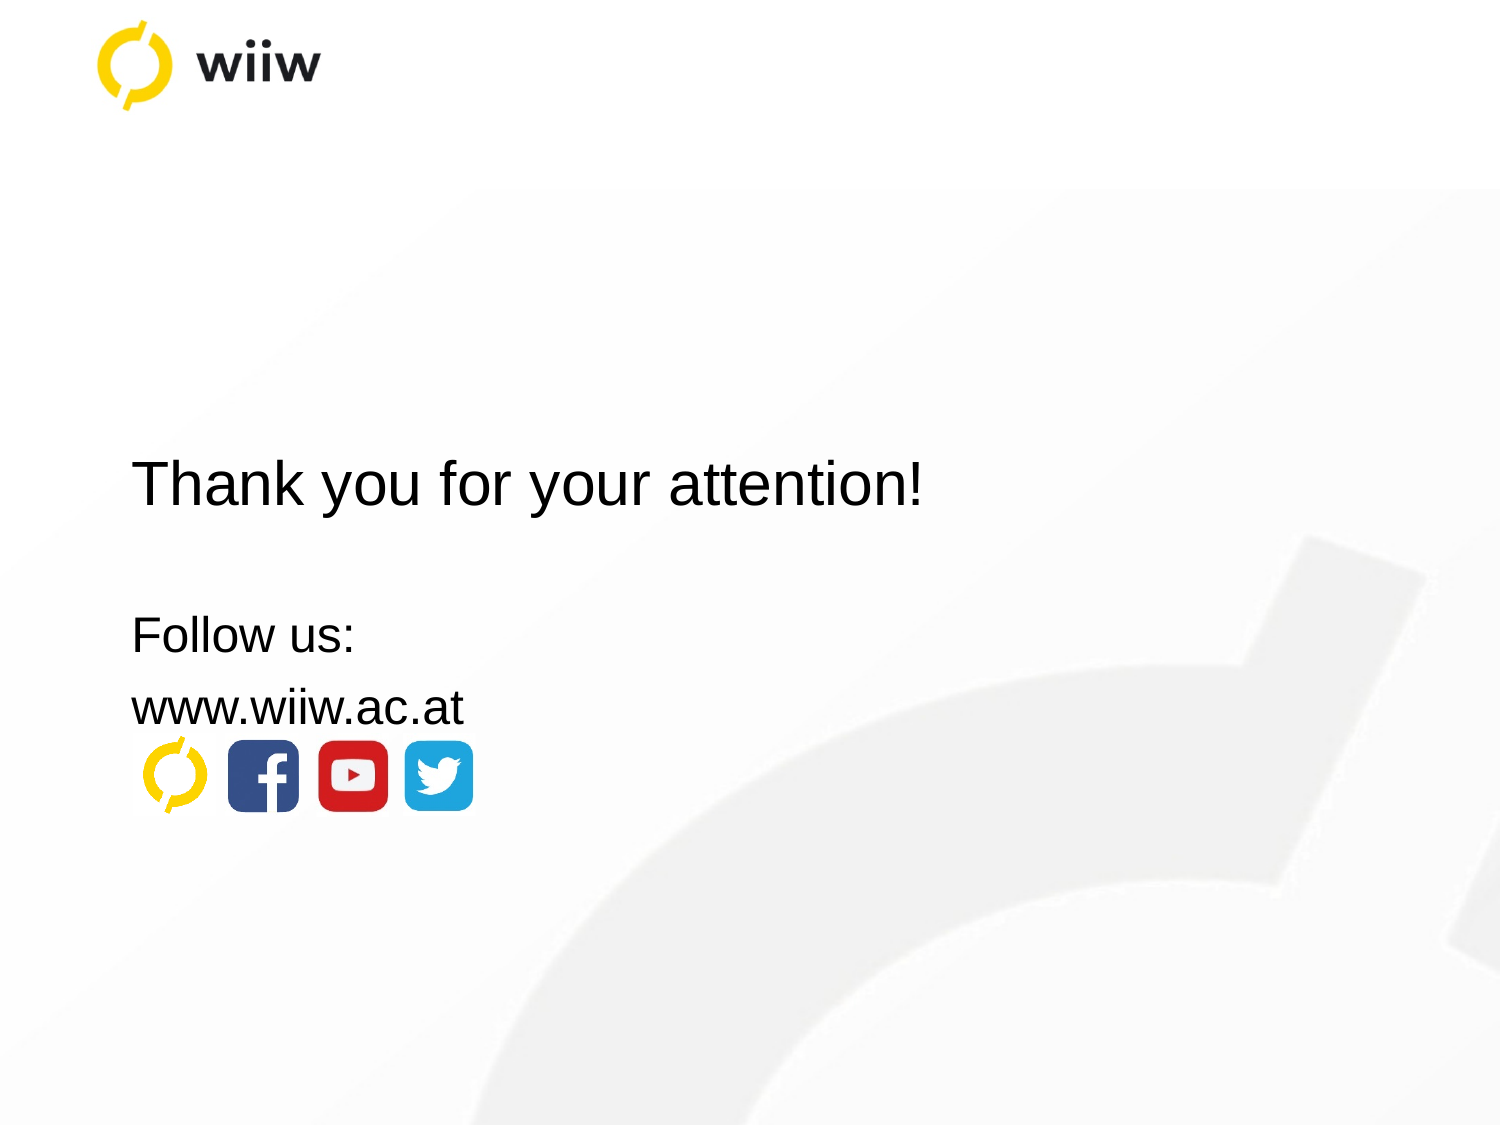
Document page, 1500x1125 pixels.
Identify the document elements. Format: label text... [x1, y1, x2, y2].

text_box Thank you for your attention! Follow us: www.wiiw.ac.at [116, 420, 1397, 1102]
picture [91, 17, 328, 115]
picture [0, 189, 1500, 1125]
